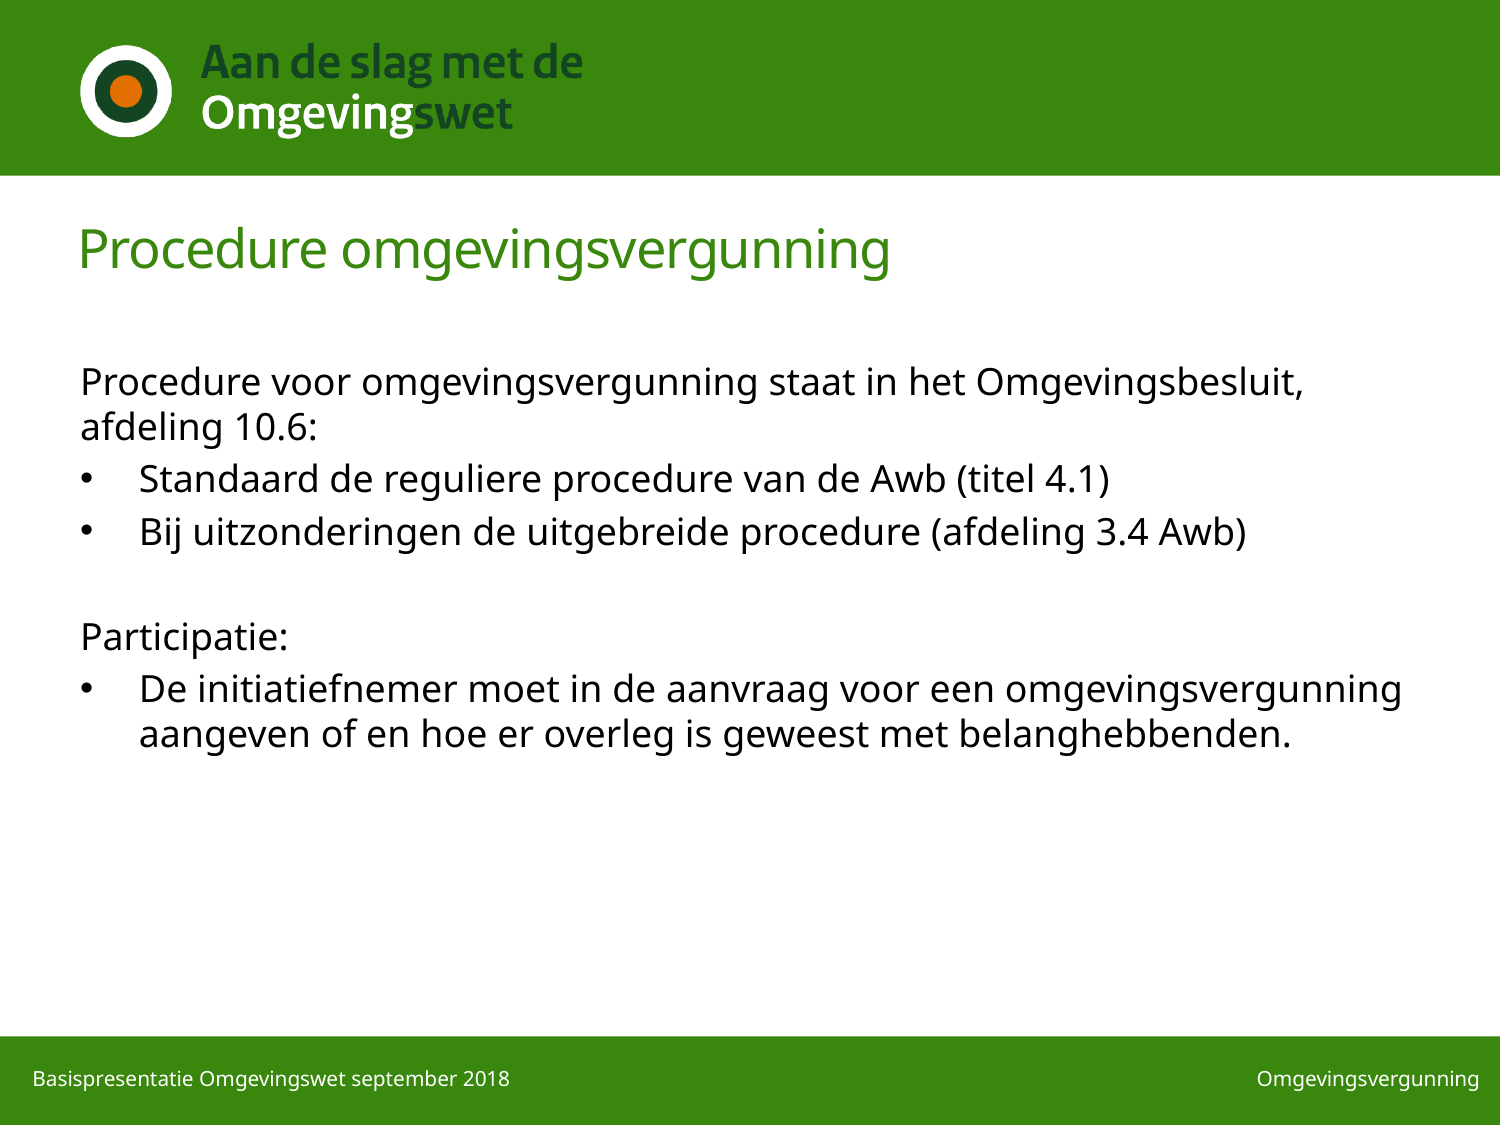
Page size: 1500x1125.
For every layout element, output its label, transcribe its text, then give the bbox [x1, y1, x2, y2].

picture [42, 5, 625, 177]
title Procedure omgevingsvergunning [62, 207, 1409, 302]
list Procedure voor omgevingsvergunning staat in het Omgevingsbesluit, afdeling 10.6: Standaard de reguliere procedure van de Awb (titel 4.1) Bij uitzonderingen de uitgebreide procedure (afdeling 3.4 Awb) Participatie: De initiatiefnemer moet in de aanvraag voor een omgevingsvergunning aangeven of en hoe er overleg is geweest met belanghebbenden. [64, 349, 1443, 988]
text_box Basispresentatie Omgevingswet september 2018 [17, 1058, 768, 1099]
text_box Omgevingsvergunning [1241, 1058, 1495, 1099]
